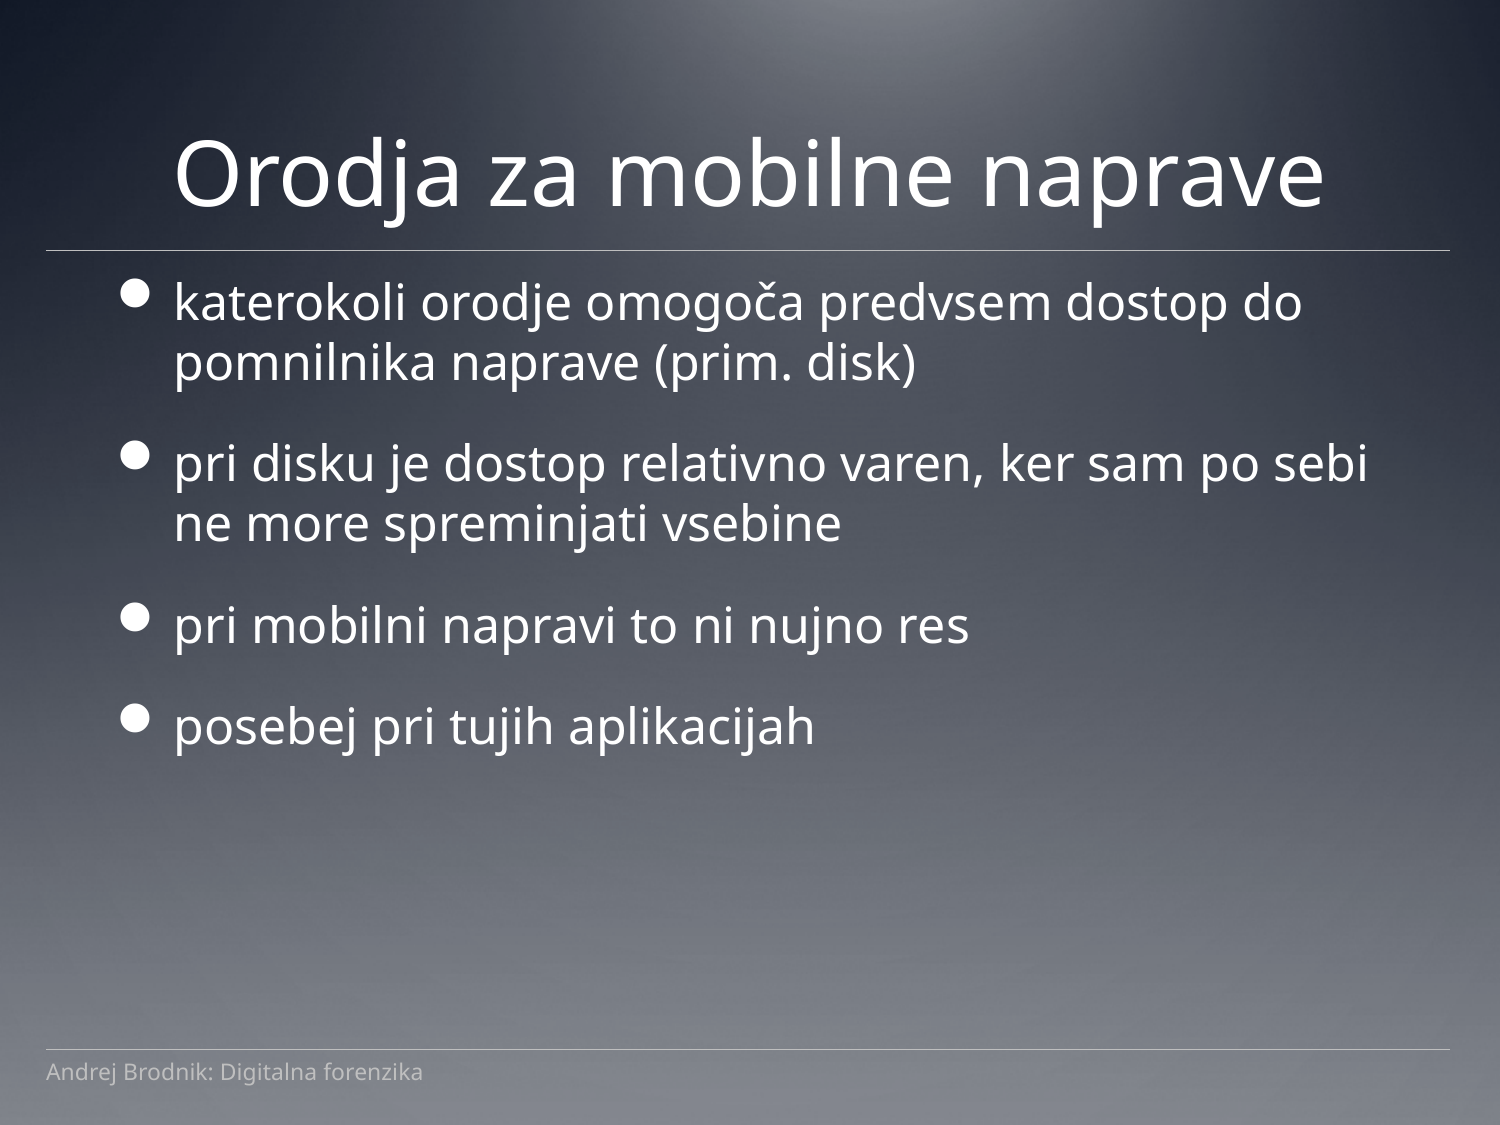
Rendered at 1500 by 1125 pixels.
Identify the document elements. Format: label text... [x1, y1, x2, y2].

footer Andrej Brodnik: Digitalna forenzika [46, 1042, 521, 1103]
list katerokoli orodje omogoča predvsem dostop do pomnilnika naprave (prim. disk) pri disku je dostop relativno varen, ker sam po sebi ne more spreminjati vsebine pri mobilni napravi to ni nujno res posebej pri tujih aplikacijah [101, 262, 1394, 1024]
title Orodja za mobilne naprave [105, 17, 1394, 233]
